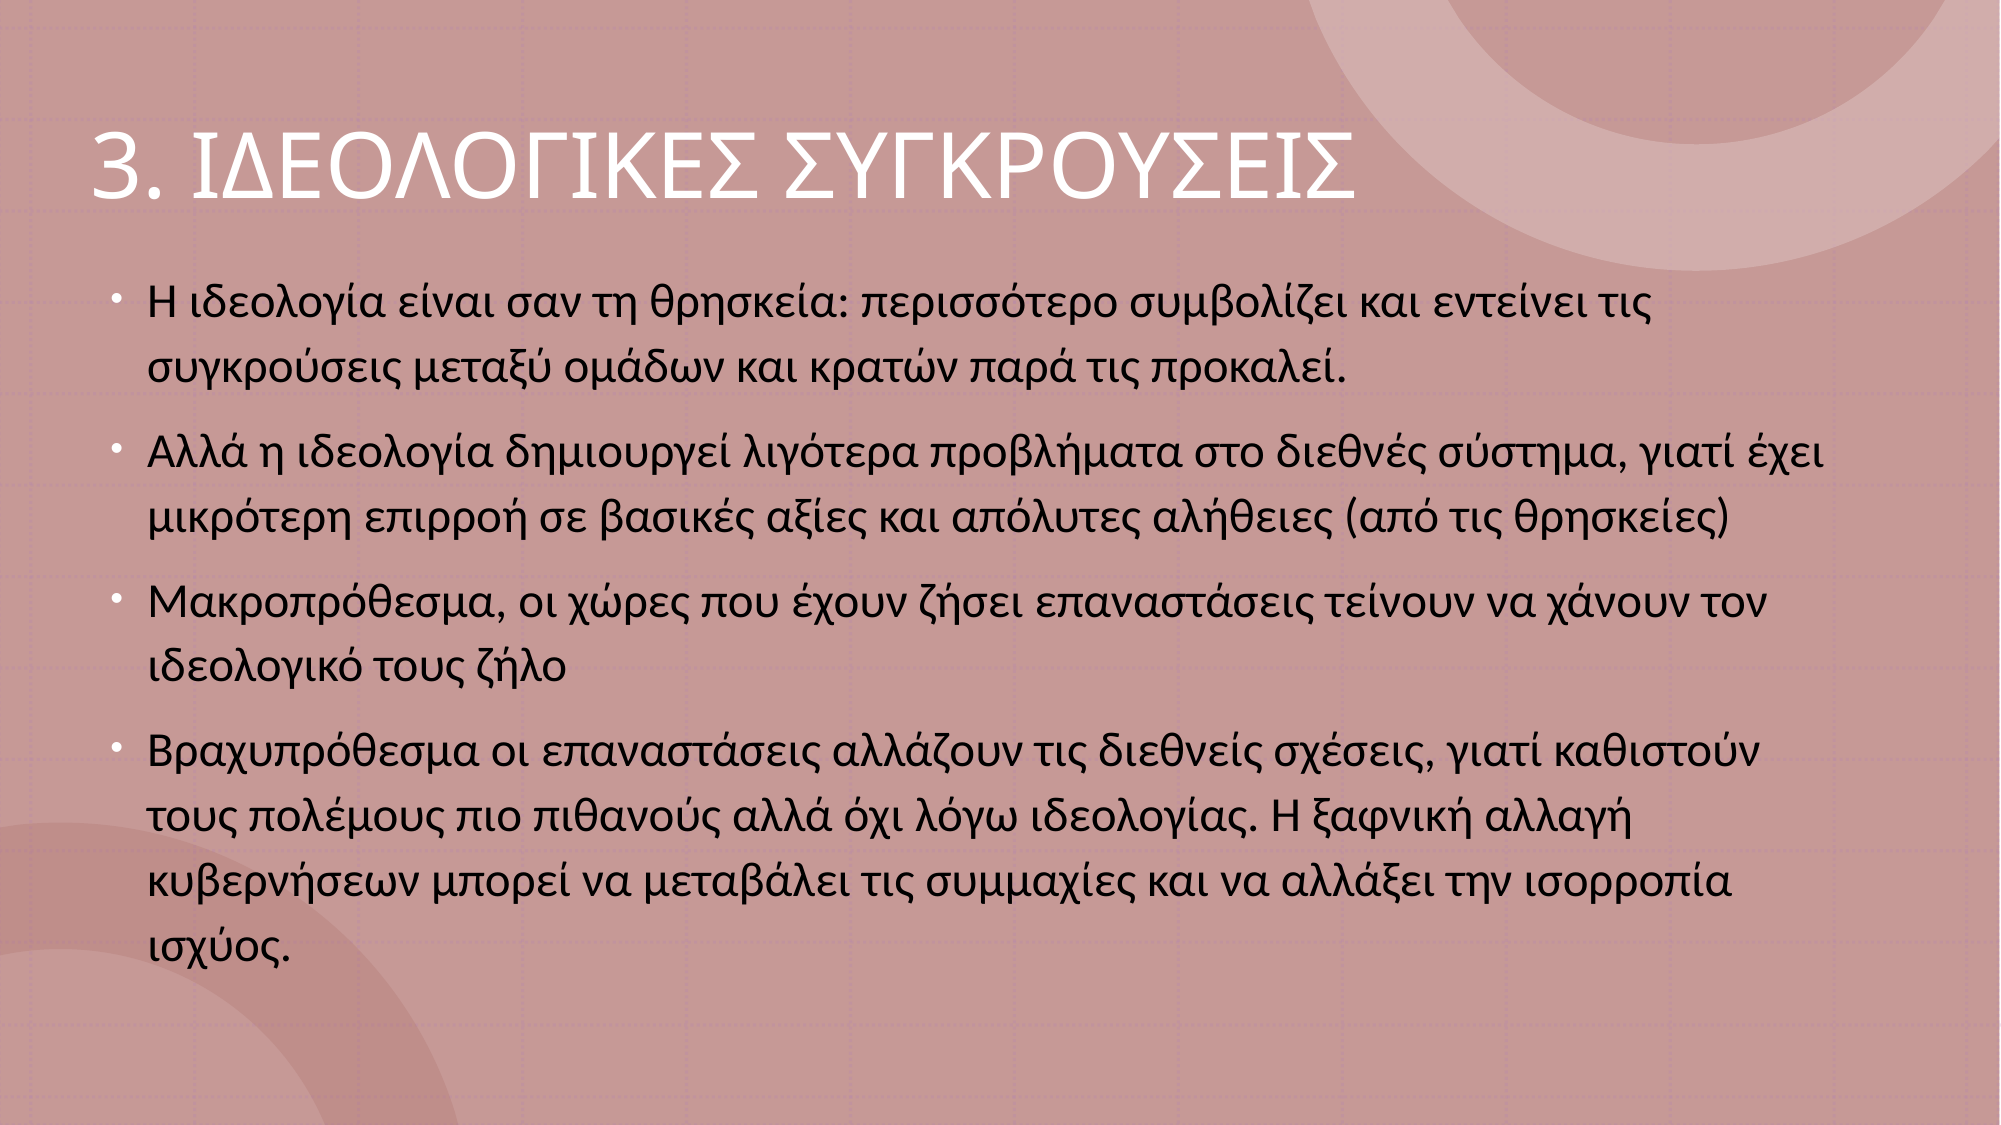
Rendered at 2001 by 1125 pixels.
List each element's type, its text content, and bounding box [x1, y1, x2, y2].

list Η ιδεολογία είναι σαν τη θρησκεία: περισσότερο συμβολίζει και εντείνει τις συγκρούσεις μεταξύ ομάδων και κρατών παρά τις προκαλεί. Αλλά η ιδεολογία δημιουργεί λιγότερα προβλήματα στο διεθνές σύστημα, γιατί έχει μικρότερη επιρροή σε βασικές αξίες και απόλυτες αλήθειες (από τις θρησκείες) Μακροπρόθεσμα, οι χώρες που έχουν ζήσει επαναστάσεις τείνουν να χάνουν τον ιδεολογικό τους ζήλο Βραχυπρόθεσμα οι επαναστάσεις αλλάζουν τις διεθνείς σχέσεις, γιατί καθιστούν τους πολέμους πιο πιθανούς αλλά όχι λόγω ιδεολογίας. Η ξαφνική αλλαγή κυβερνήσεων μπορεί να μεταβάλει τις συμμαχίες και να αλλάξει την ισορροπία ισχύος. [95, 255, 1857, 1030]
title 3. ΙΔΕΟΛΟΓΙΚΕΣ ΣΥΓΚΡΟΥΣΕΙΣ [75, 59, 1834, 278]
